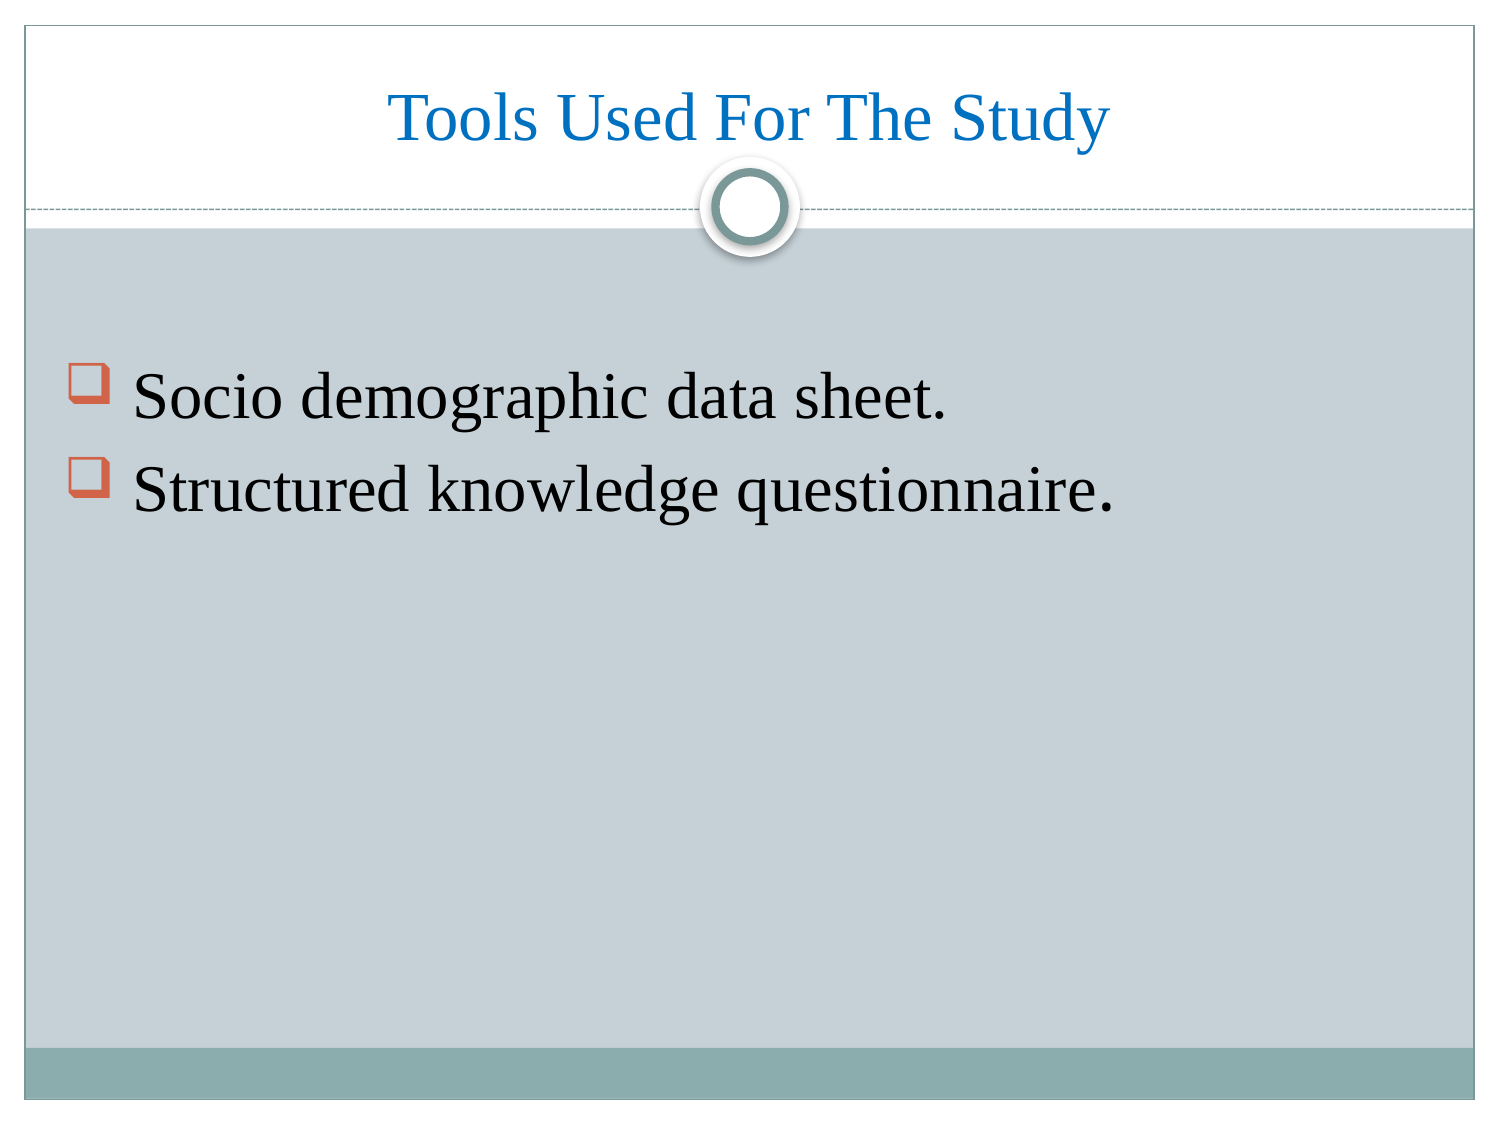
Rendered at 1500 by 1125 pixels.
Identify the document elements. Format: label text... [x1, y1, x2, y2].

title Tools Used For The Study [49, 37, 1450, 162]
list Socio demographic data sheet. Structured knowledge questionnaire. [49, 250, 1445, 1001]
